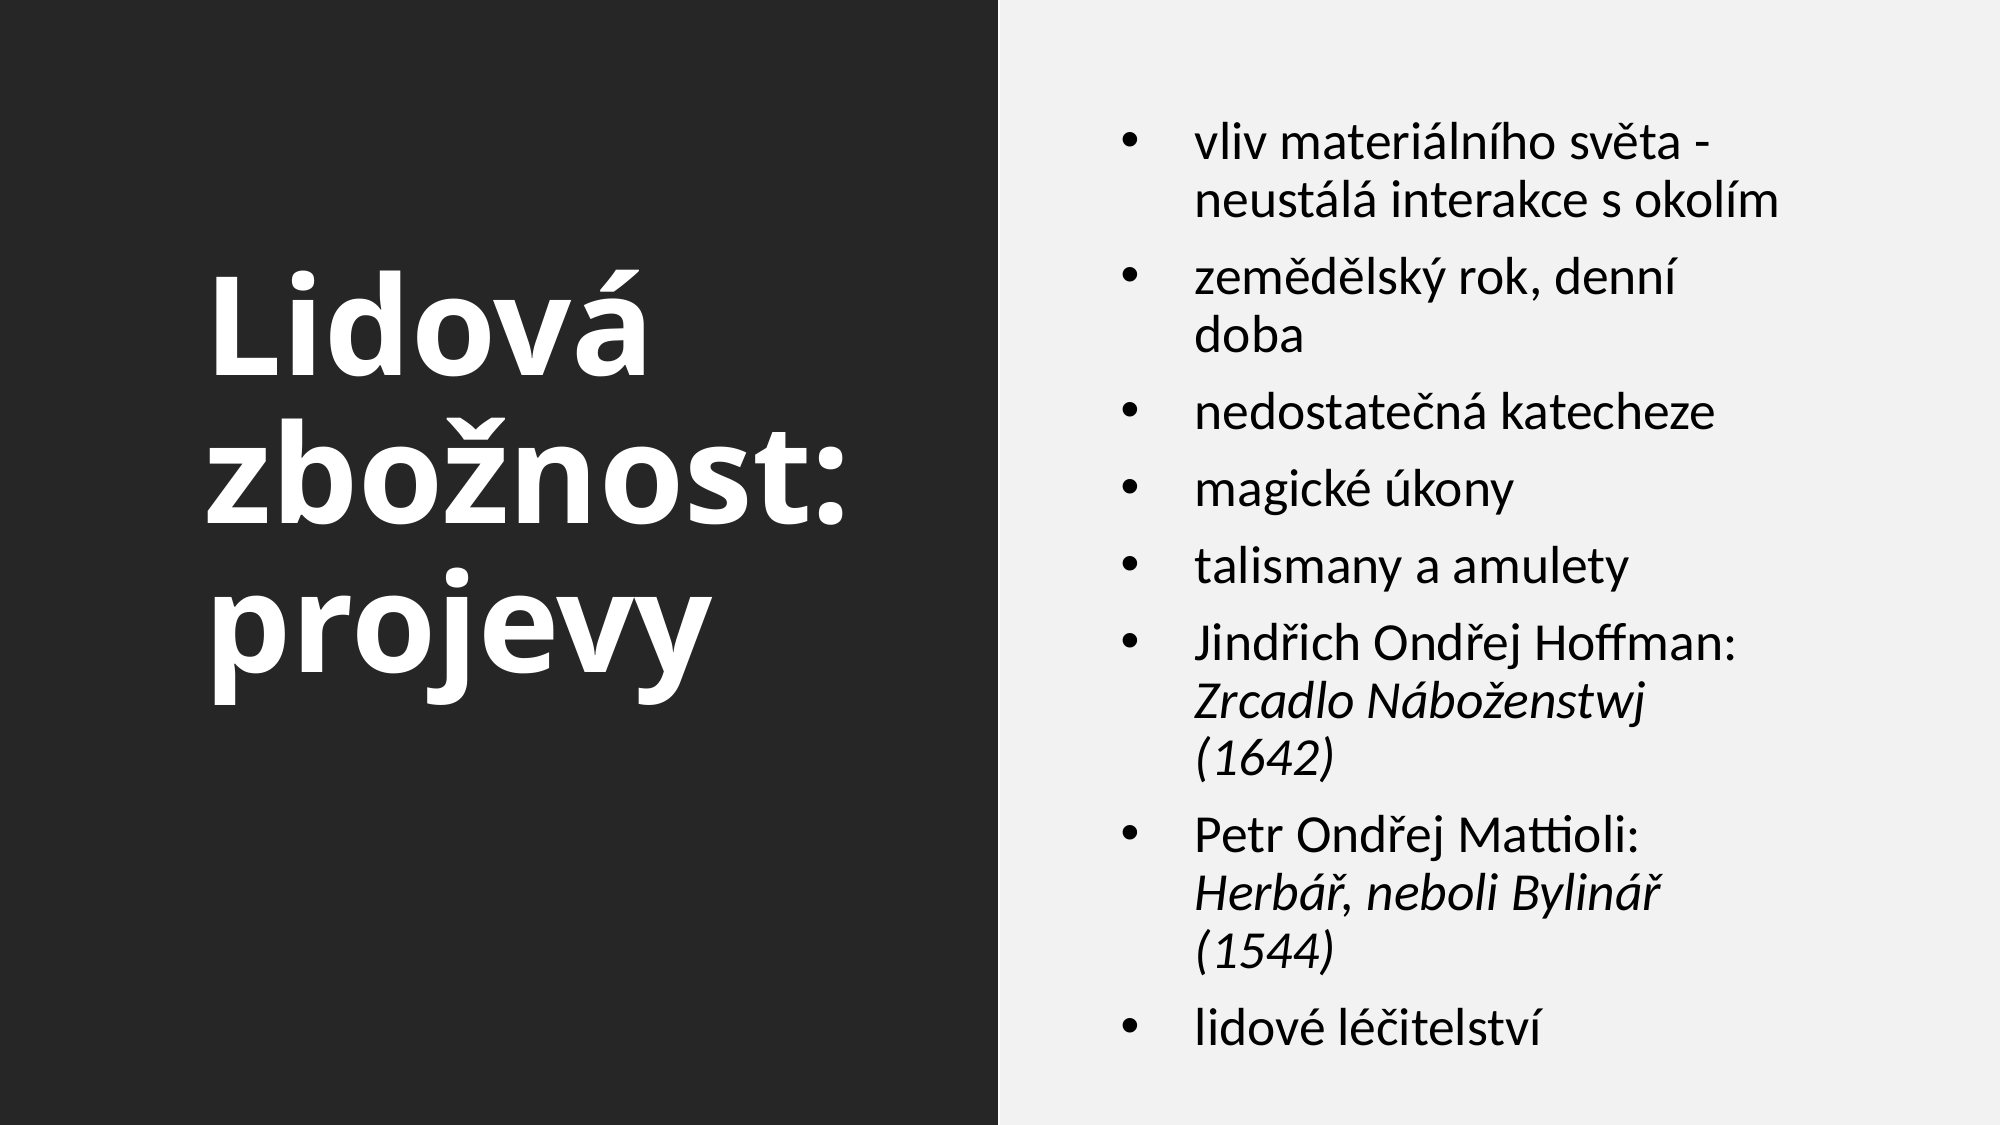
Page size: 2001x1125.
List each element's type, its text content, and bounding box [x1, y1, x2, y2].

text_box [999, 0, 2000, 1125]
subtitle vliv materiálního světa - neustálá interakce s okolím zemědělský rok, denní doba nedostatečná katecheze magické úkony talismany a amulety Jindřich Ondřej Hoffman: Zrcadlo Náboženstwj (1642) Petr Ondřej Mattioli: Herbář, neboli Bylinář (1544) lidové léčitelství [1105, 104, 1812, 1067]
text_box [0, 0, 999, 1125]
title Lidová zbožnost: projevy [189, 104, 893, 1020]
